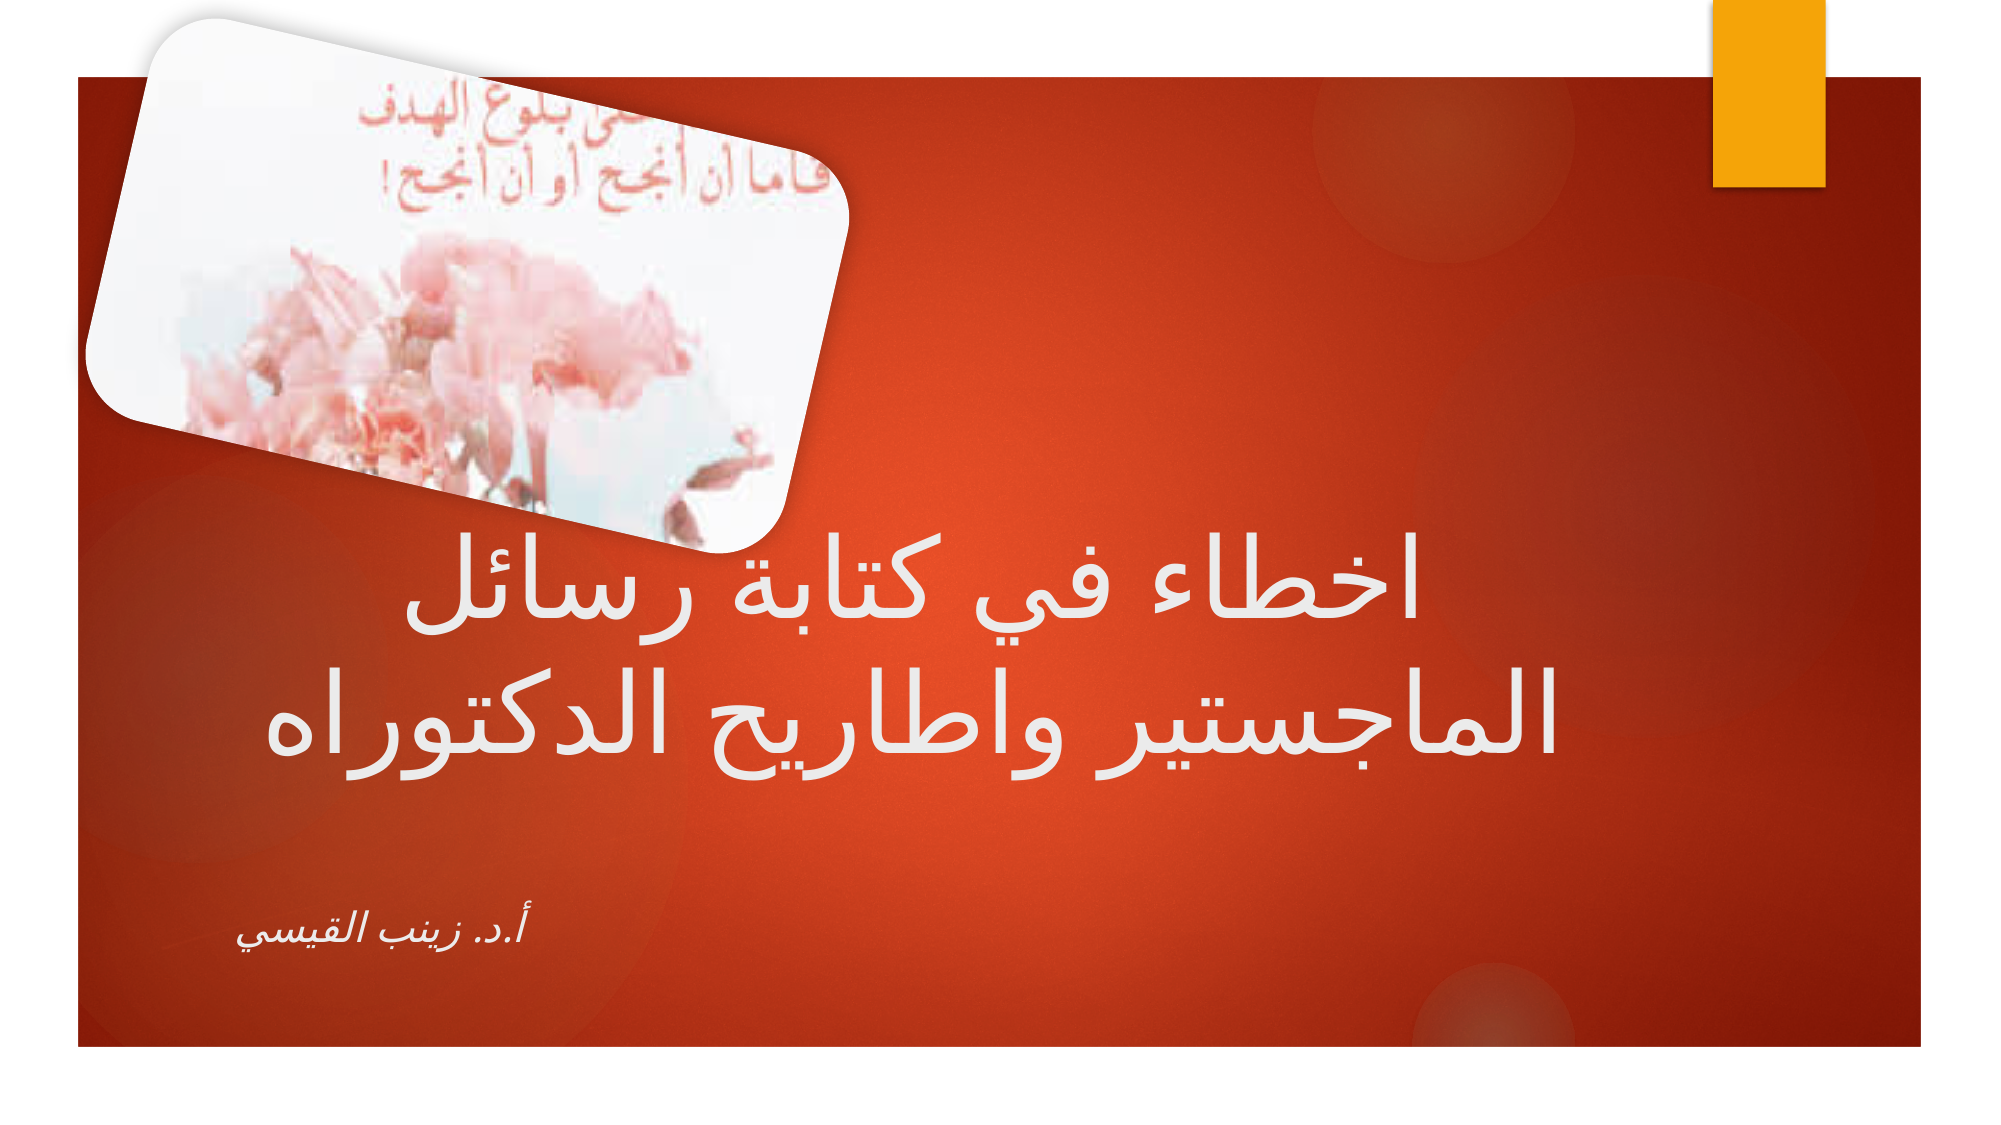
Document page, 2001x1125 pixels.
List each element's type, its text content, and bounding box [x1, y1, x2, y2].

title اخطاء في كتابة رسائل الماجستير واطاريح الدكتوراه [189, 344, 1638, 784]
text_box أ.د. زينب القيسي [0, 879, 804, 959]
picture [85, 18, 850, 554]
